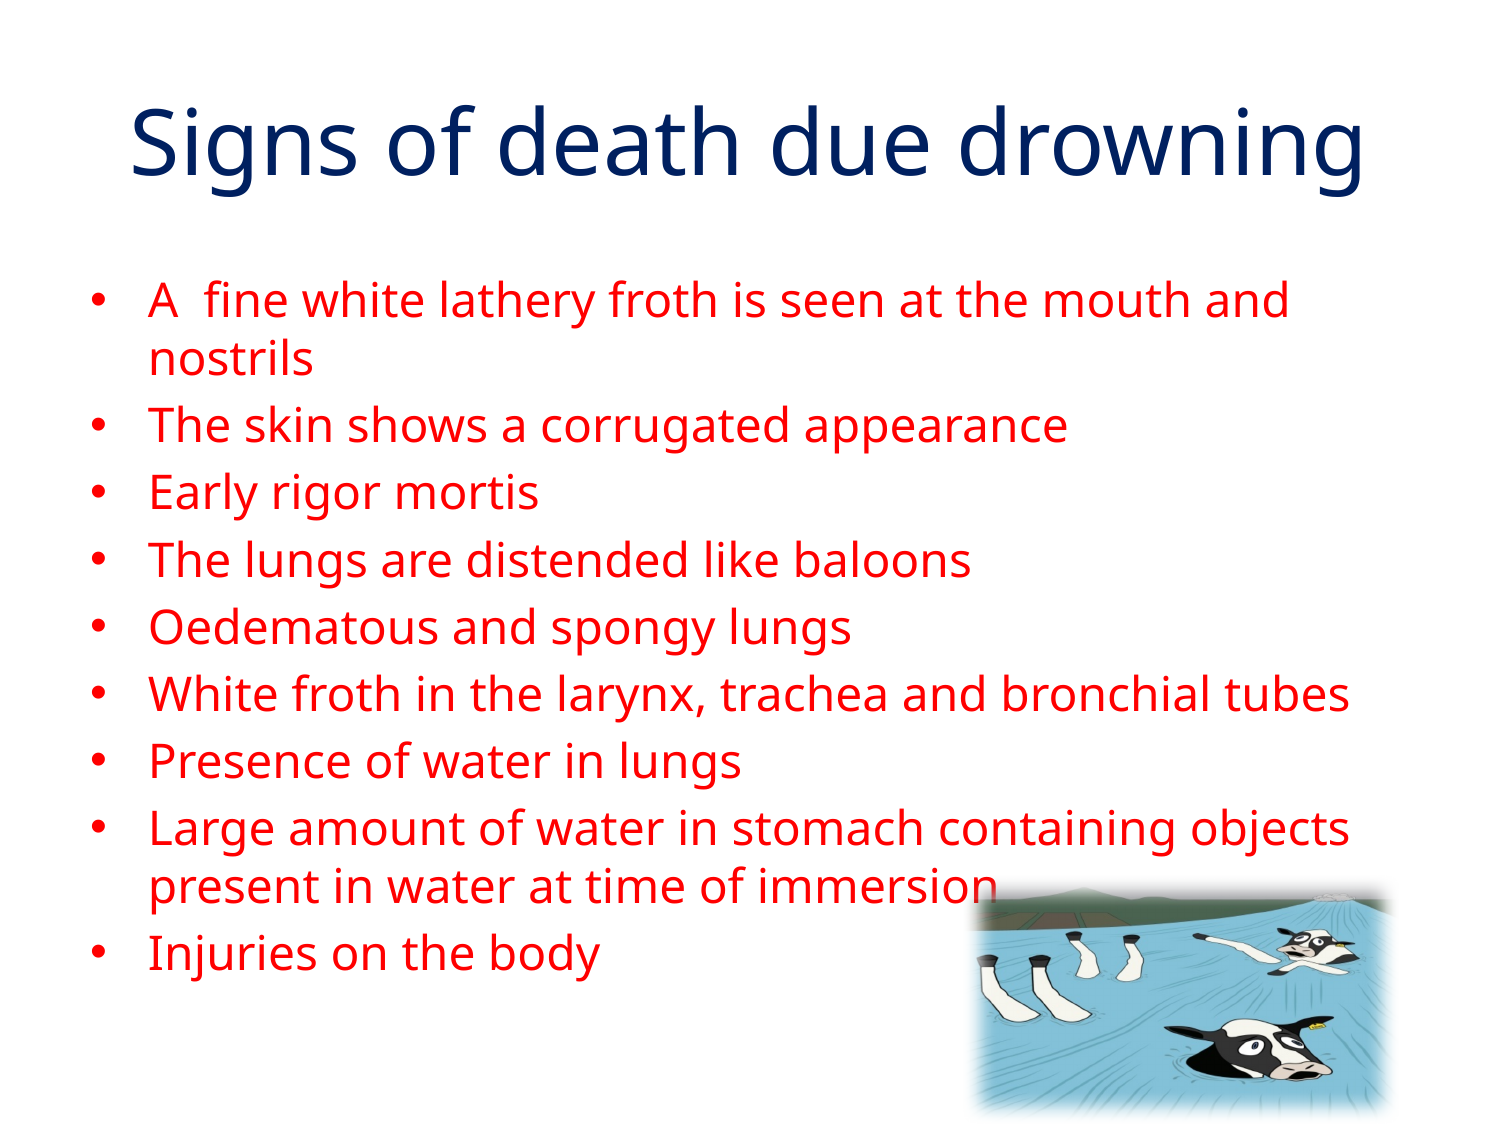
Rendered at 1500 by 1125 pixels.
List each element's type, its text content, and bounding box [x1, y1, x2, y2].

picture [962, 874, 1401, 1125]
title Signs of death due drowning [75, 45, 1425, 233]
list A fine white lathery froth is seen at the mouth and nostrils The skin shows a corrugated appearance Early rigor mortis The lungs are distended like baloons Oedematous and spongy lungs White froth in the larynx, trachea and bronchial tubes Presence of water in lungs Large amount of water in stomach containing objects present in water at time of immersion Injuries on the body [75, 262, 1425, 1005]
